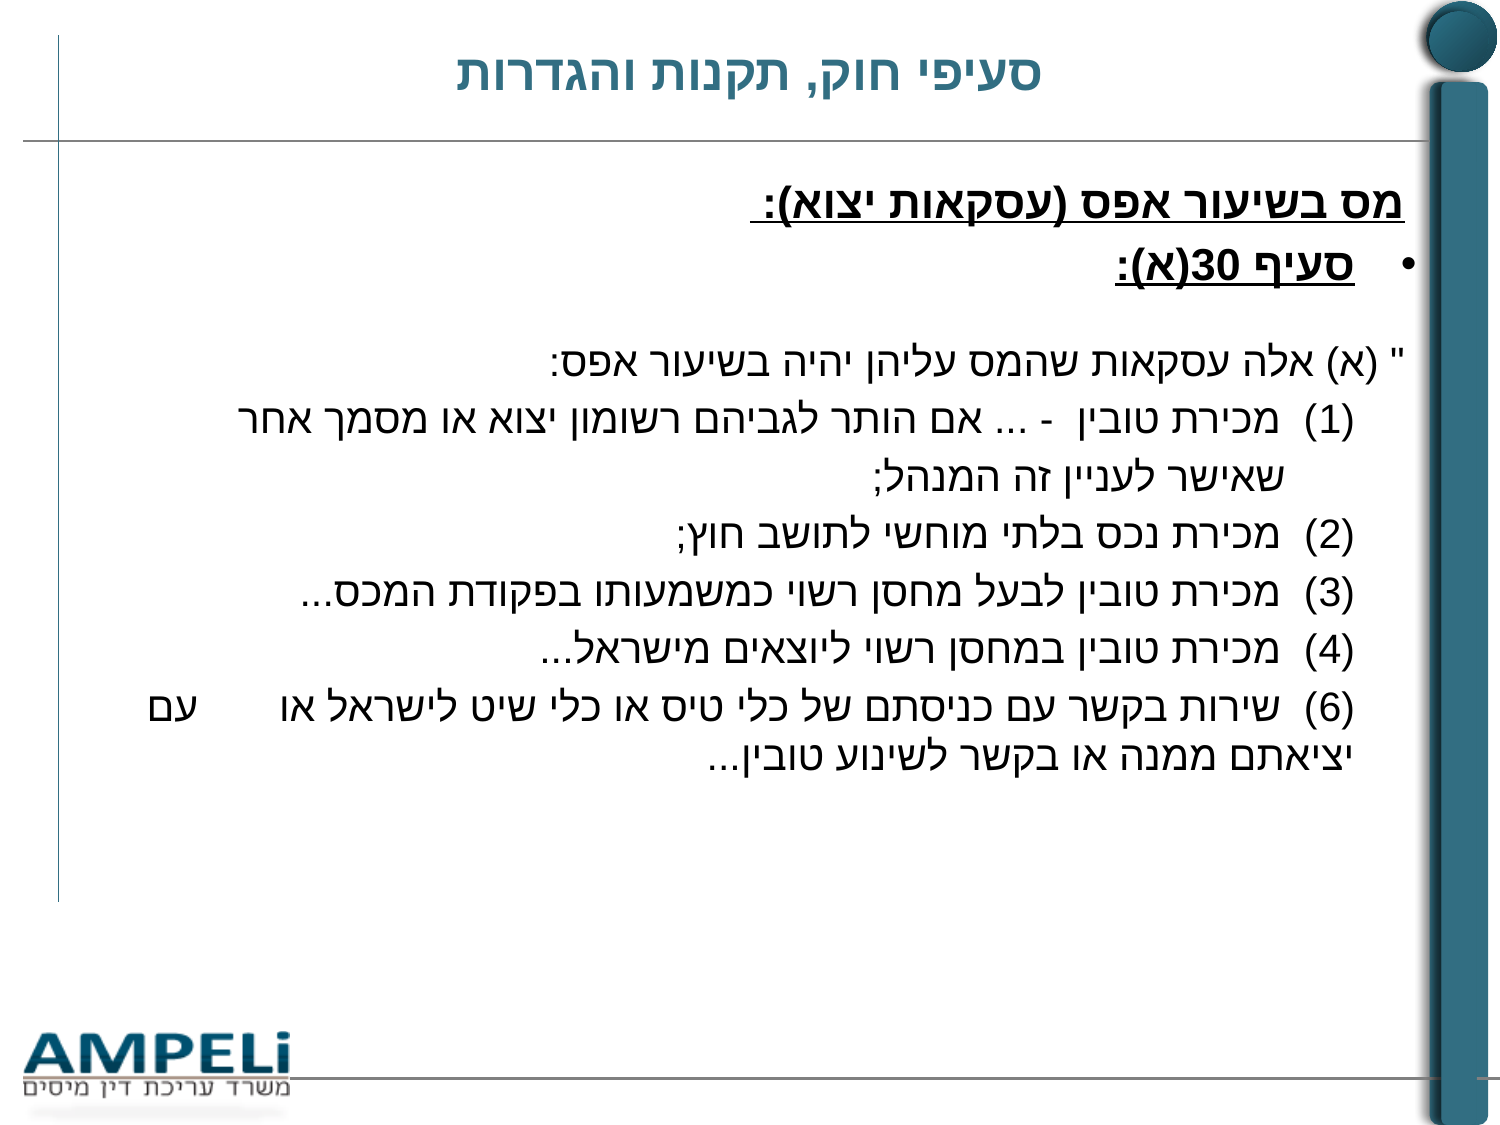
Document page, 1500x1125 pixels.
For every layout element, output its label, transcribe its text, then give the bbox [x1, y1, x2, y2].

picture [23, 1031, 290, 1125]
list מס בשיעור אפס (עסקאות יצוא): סעיף 30(א): " (א) אלה עסקאות שהמס עליהן יהיה בשיעור אפס: (1) מכירת טובין - ... אם הותר לגביהם רשומון יצוא או מסמך אחר שאישר לעניין זה המנהל; (2) מכירת נכס בלתי מוחשי לתושב חוץ; (3) מכירת טובין לבעל מחסן רשוי כמשמעותו בפקודת המכס... (4) מכירת טובין במחסן רשוי ליוצאים מישראל... (6) שירות בקשר עם כניסתם של כלי טיס או כלי שיט לישראל או עם יציאתם ממנה או בקשר לשינוע טובין... [70, 164, 1421, 985]
title סעיפי חוק, תקנות והגדרות [75, 0, 1425, 141]
